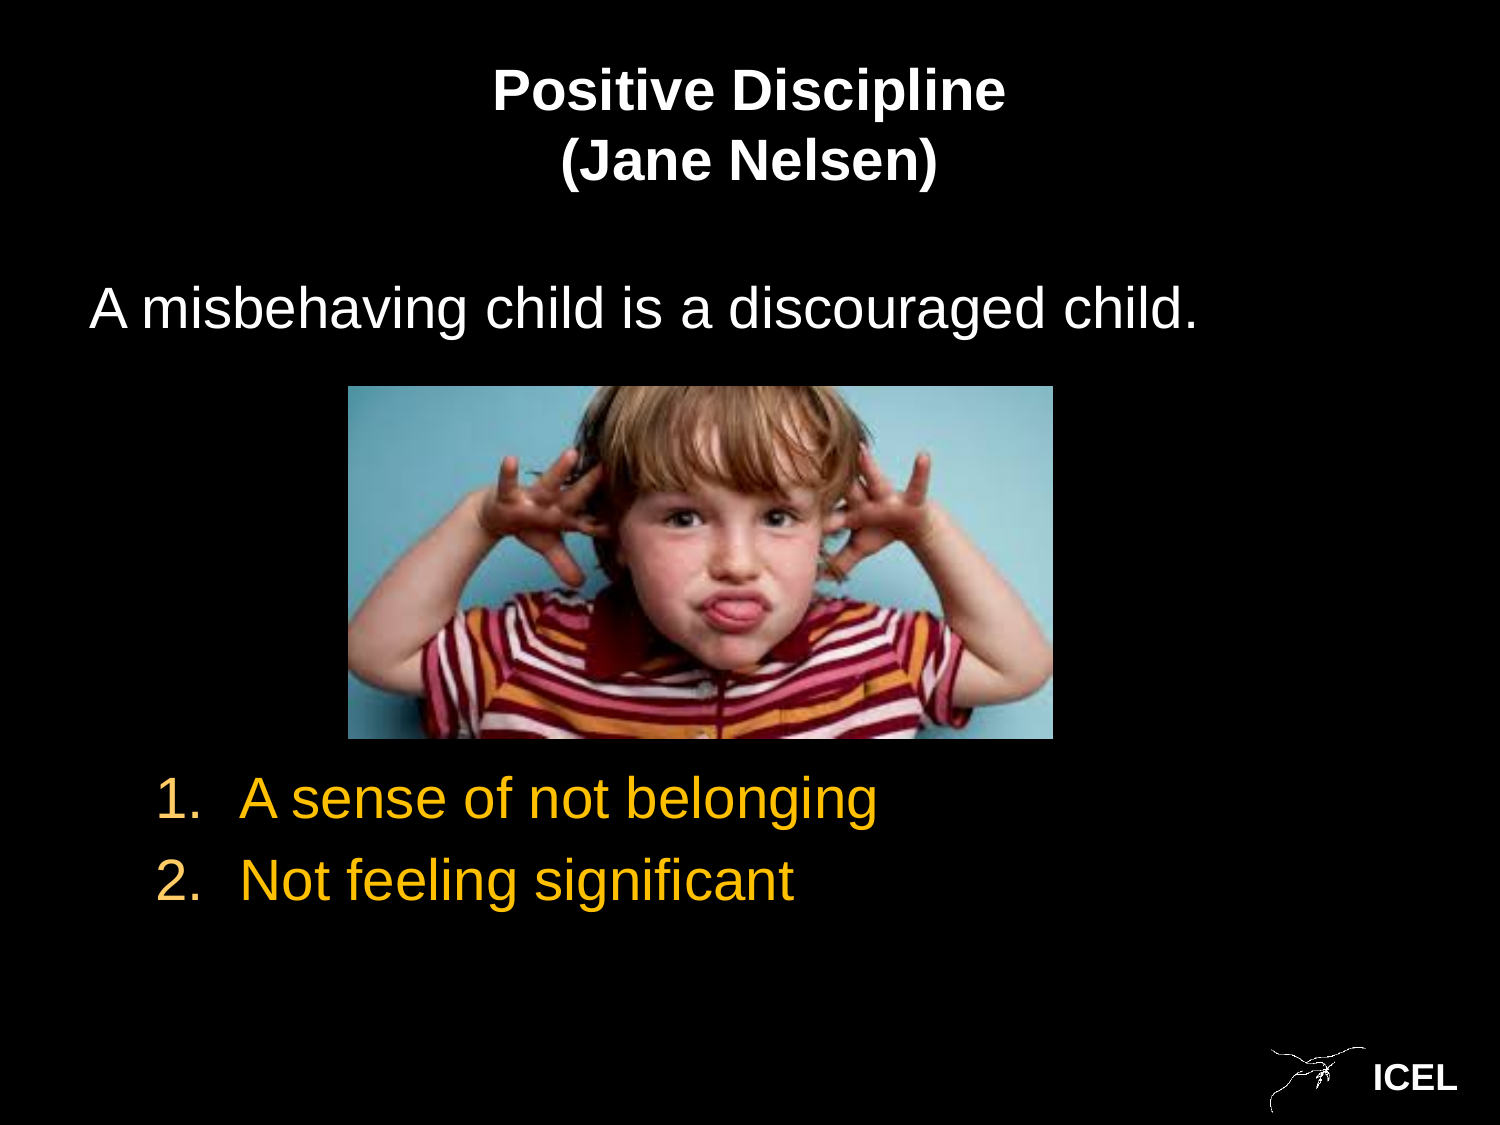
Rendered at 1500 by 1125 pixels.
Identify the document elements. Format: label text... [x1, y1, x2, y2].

list A misbehaving child is a discouraged child. A sense of not belonging Not feeling significant [75, 262, 1425, 1005]
picture [348, 386, 1054, 739]
title Positive Discipline (Jane Nelsen) [75, 45, 1425, 233]
picture [1269, 1046, 1366, 1113]
